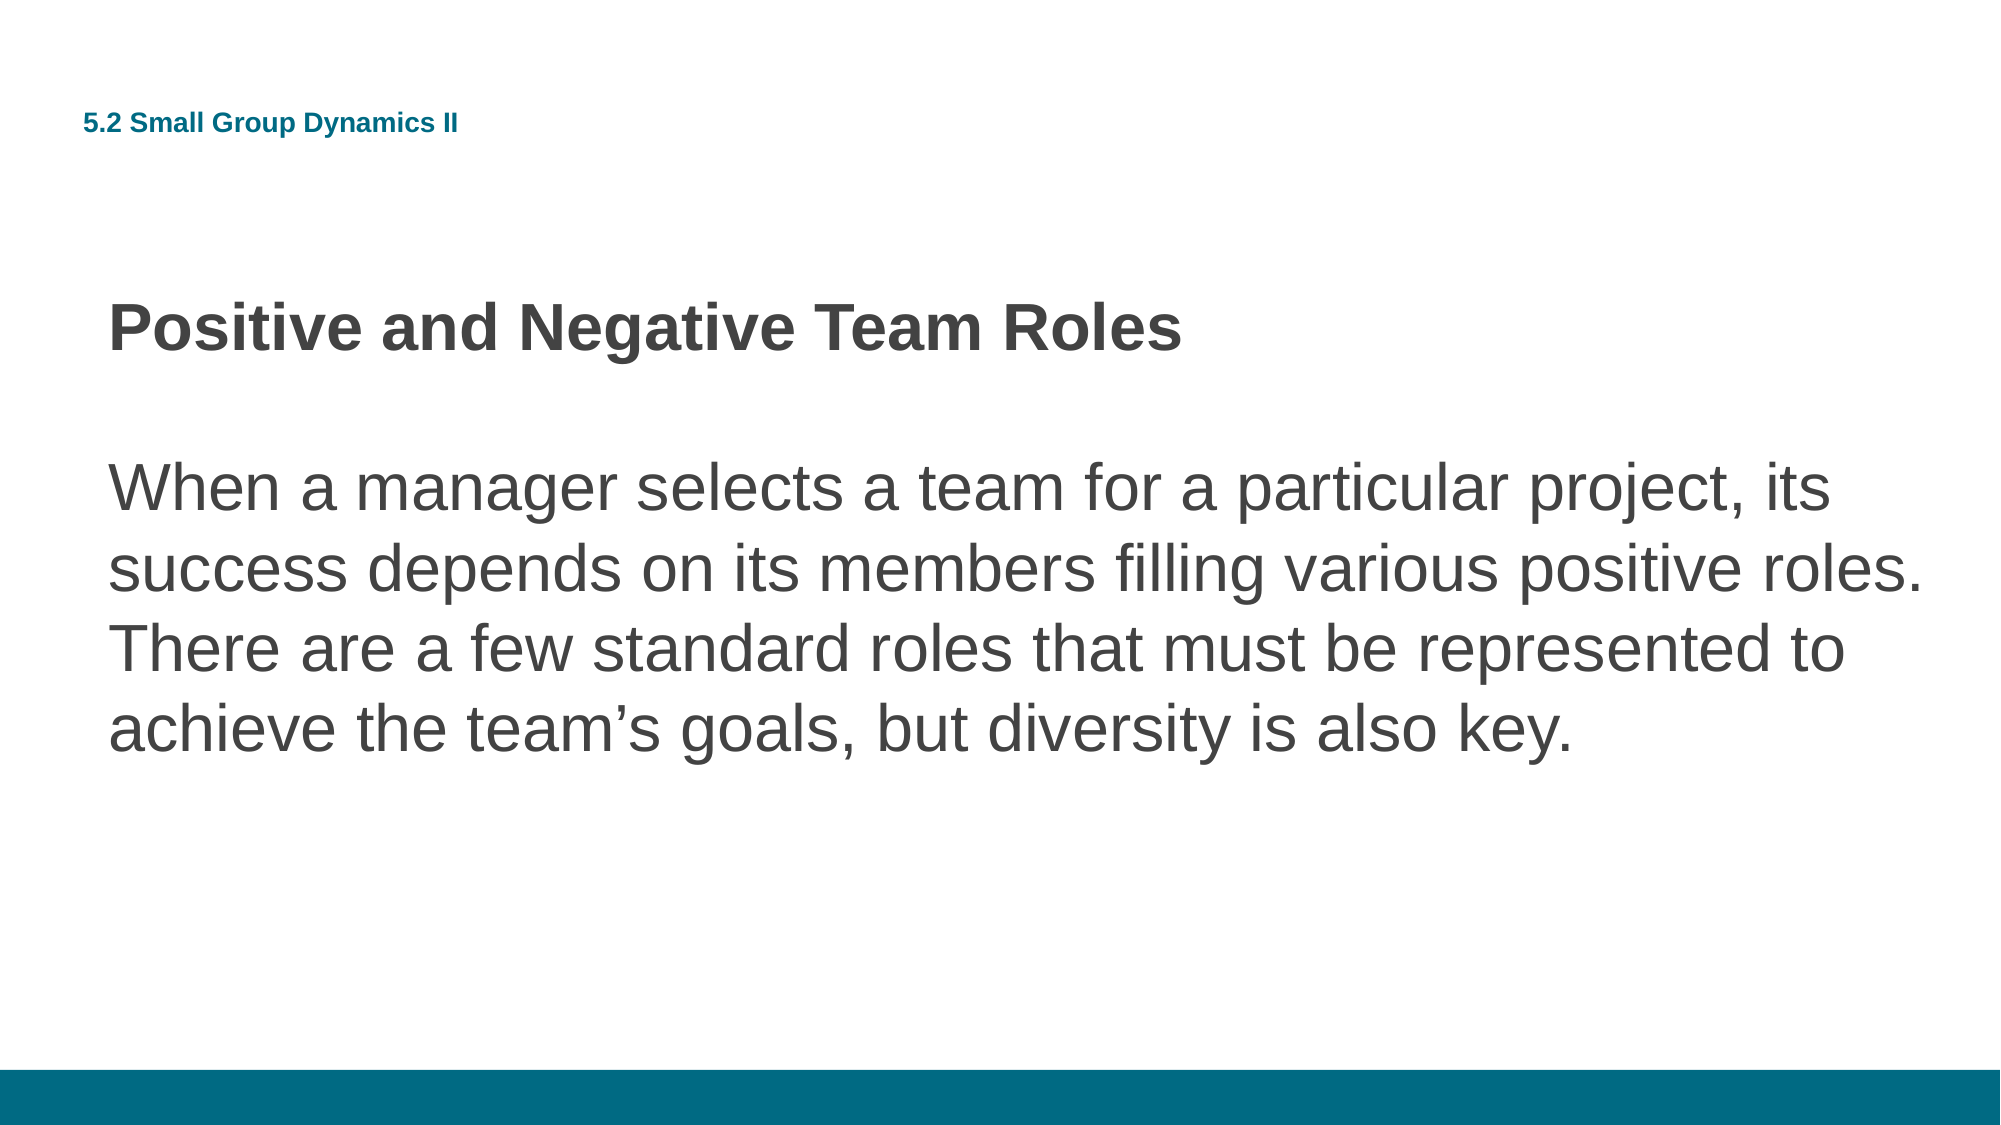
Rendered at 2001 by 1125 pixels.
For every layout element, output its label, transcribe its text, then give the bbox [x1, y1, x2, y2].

list Positive and Negative Team Roles When a manager selects a team for a particular project, its success depends on its members filling various positive roles. There are a few standard roles that must be represented to achieve the team’s goals, but diversity is also key. [68, 268, 1964, 1000]
title 5.2 Small Group Dynamics II [68, 89, 1932, 223]
